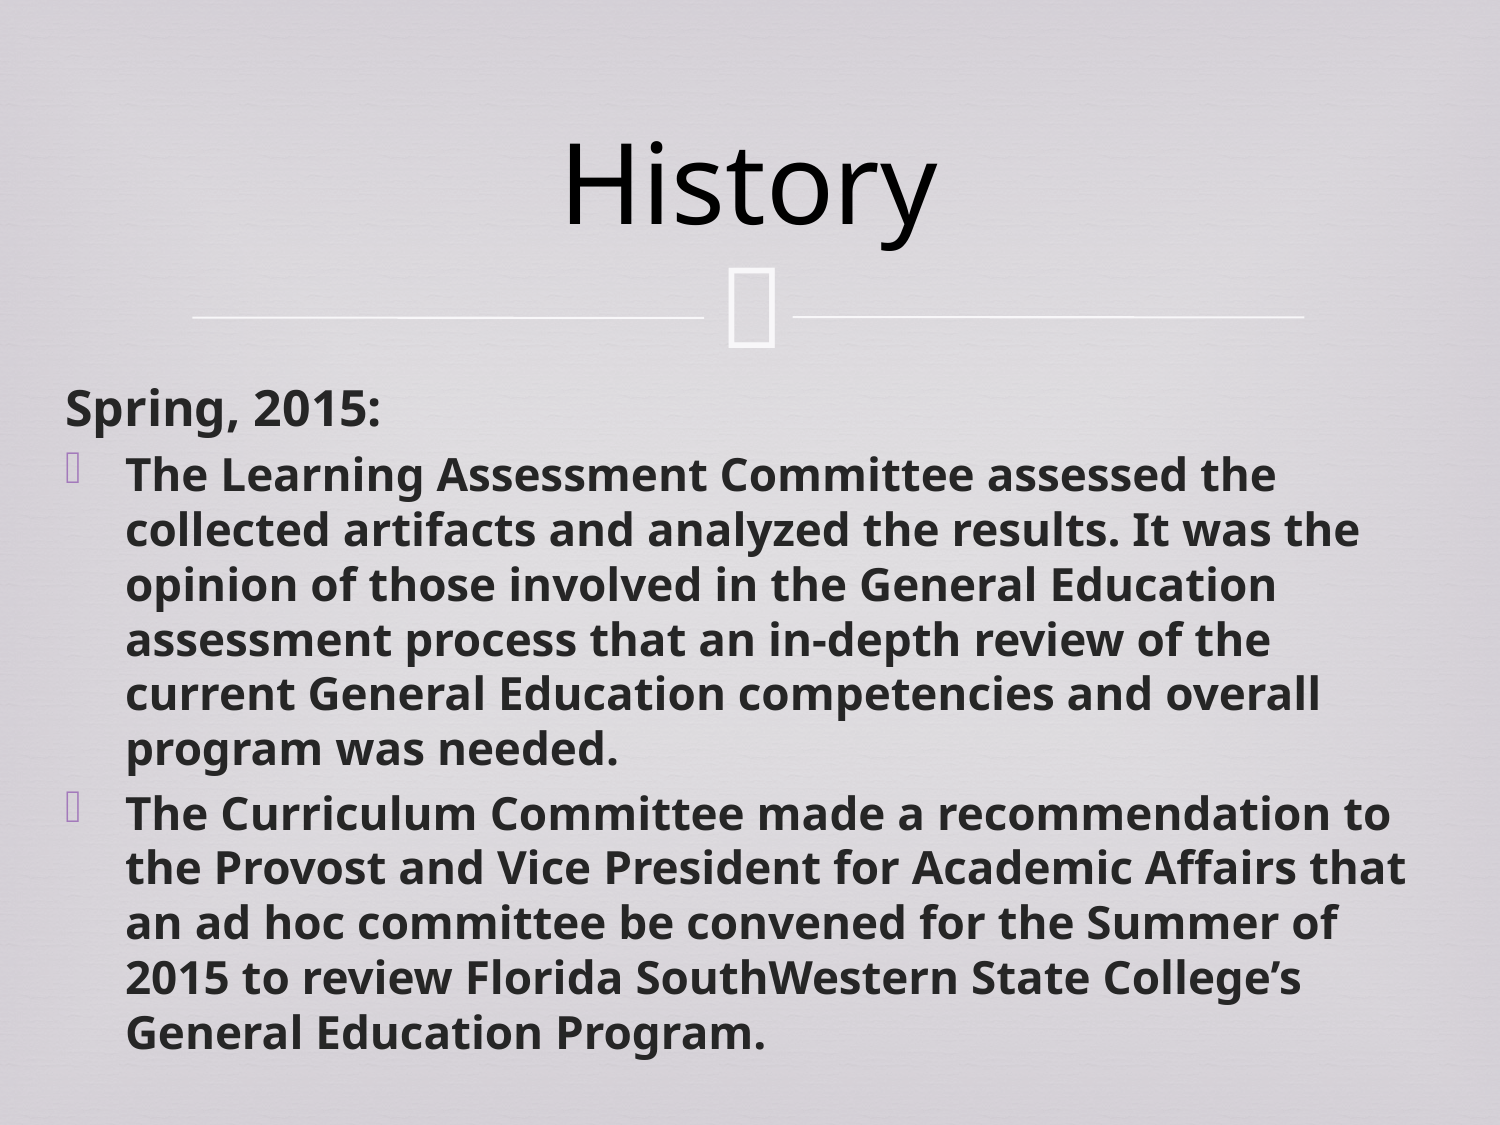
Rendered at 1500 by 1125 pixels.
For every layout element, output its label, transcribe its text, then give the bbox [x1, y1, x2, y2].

list Spring, 2015: The Learning Assessment Committee assessed the collected artifacts and analyzed the results. It was the opinion of those involved in the General Education assessment process that an in-depth review of the current General Education competencies and overall program was needed. The Curriculum Committee made a recommendation to the Provost and Vice President for Academic Affairs that an ad hoc committee be convened for the Summer of 2015 to review Florida SouthWestern State College’s General Education Program. [50, 368, 1450, 1088]
title History [112, 93, 1386, 267]
